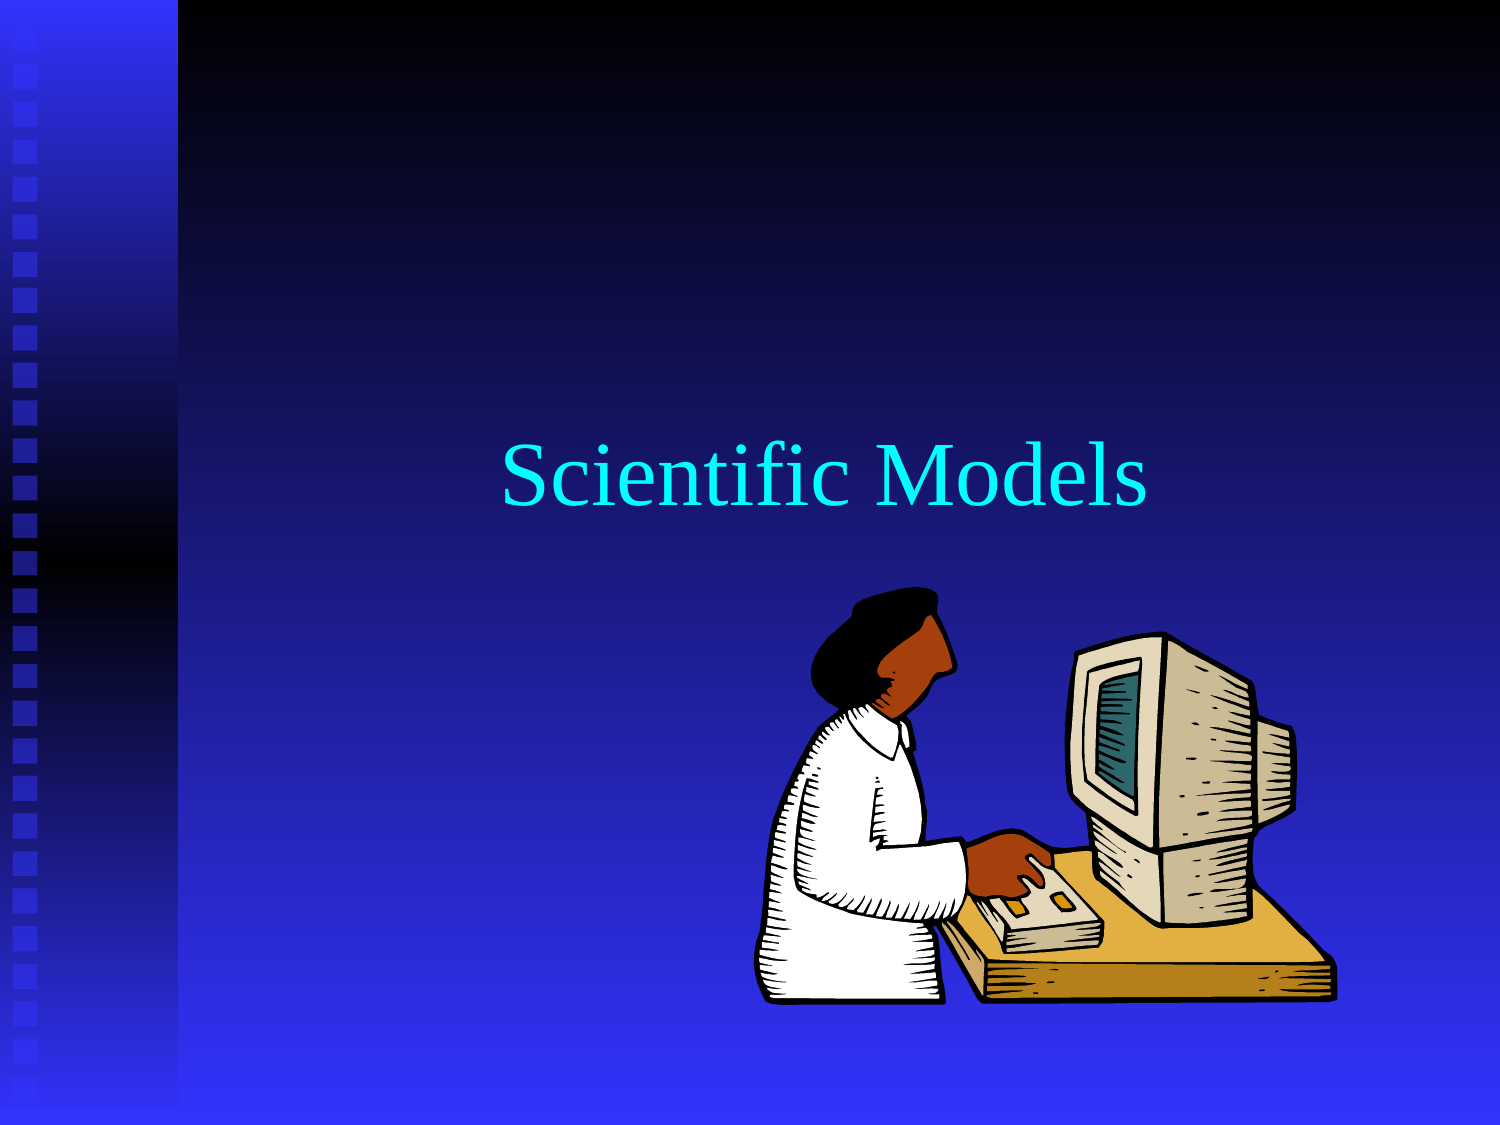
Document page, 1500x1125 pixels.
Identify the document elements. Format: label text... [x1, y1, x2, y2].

picture [749, 577, 1338, 1007]
title Scientific Models [187, 375, 1463, 563]
